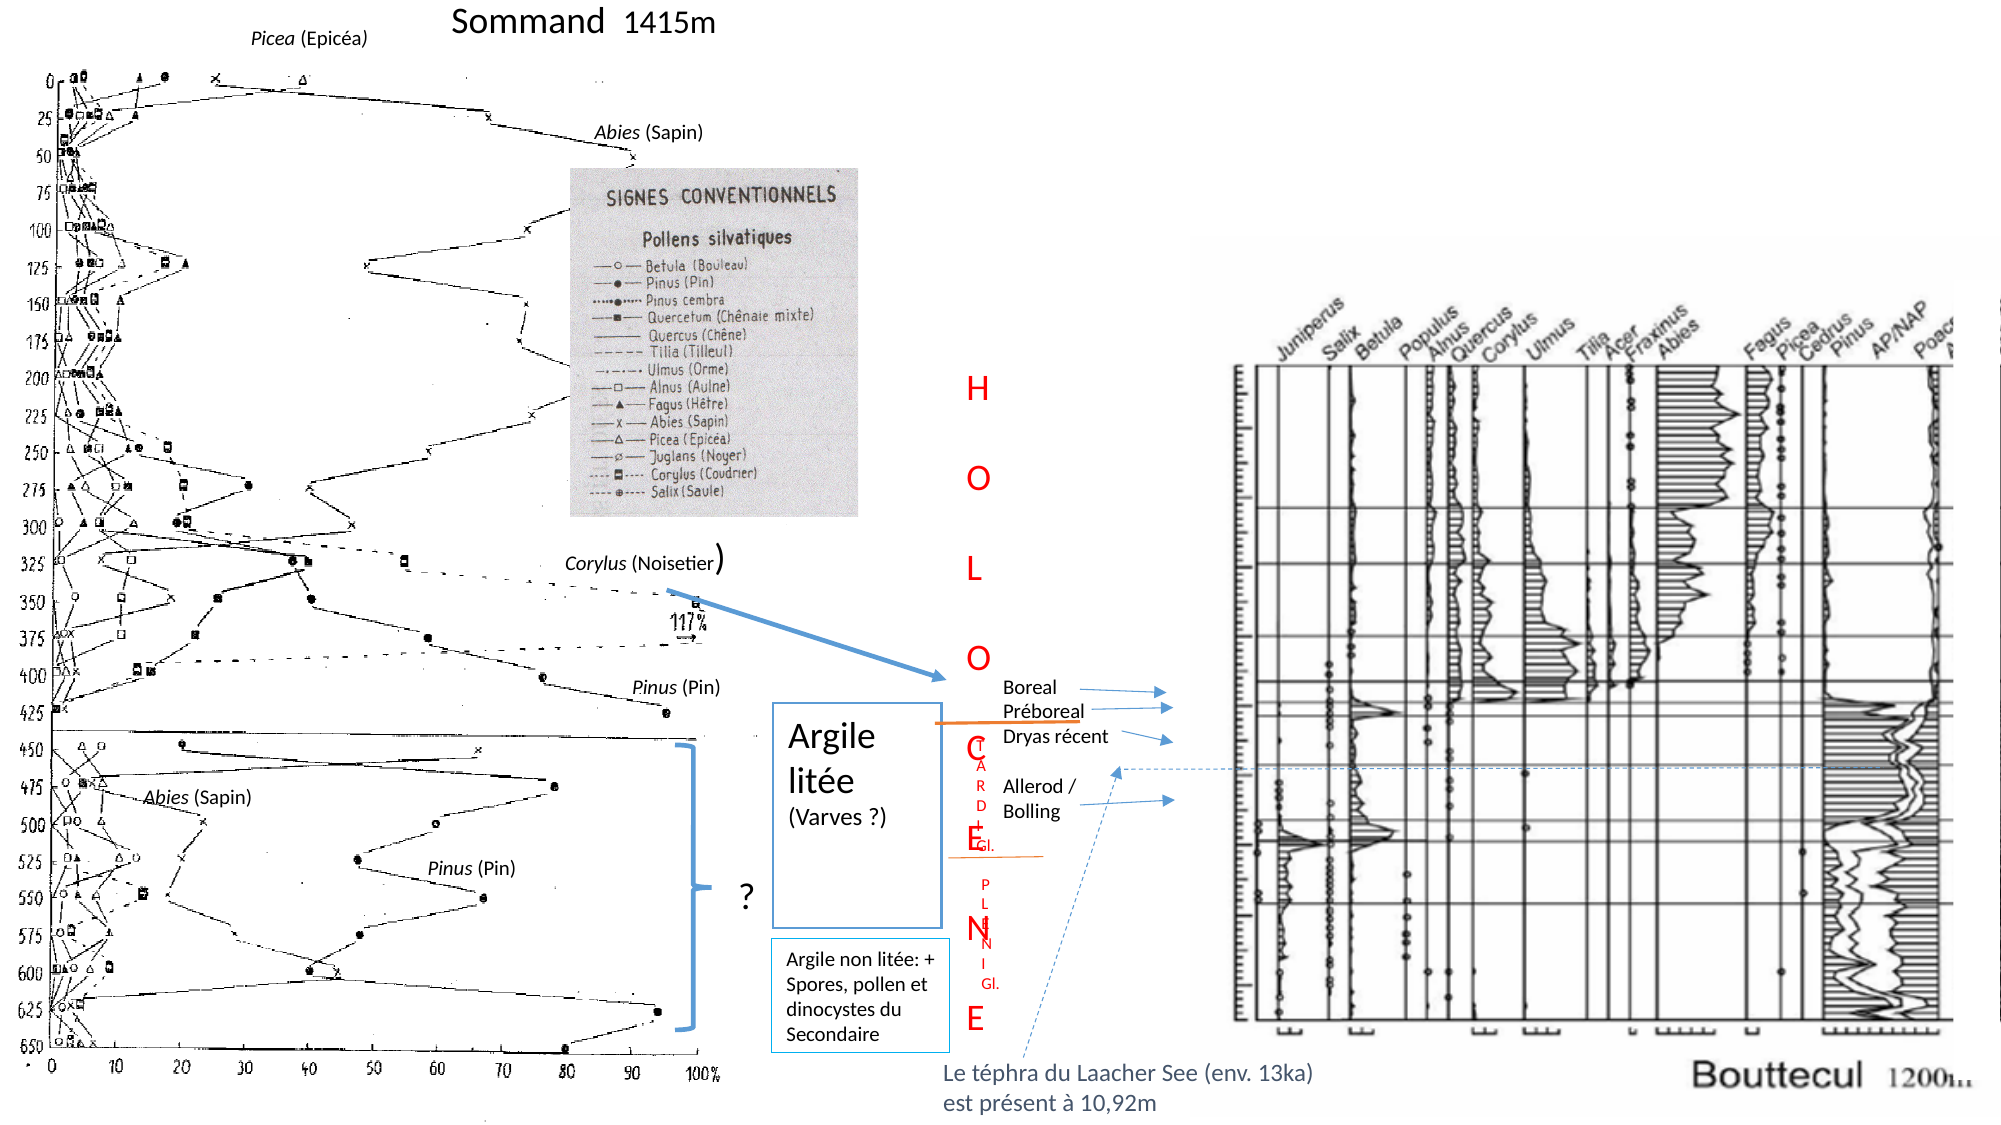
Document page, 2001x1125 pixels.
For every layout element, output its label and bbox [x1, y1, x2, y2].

text_box [1079, 799, 1175, 806]
text_box [0, 0, 2000, 1125]
